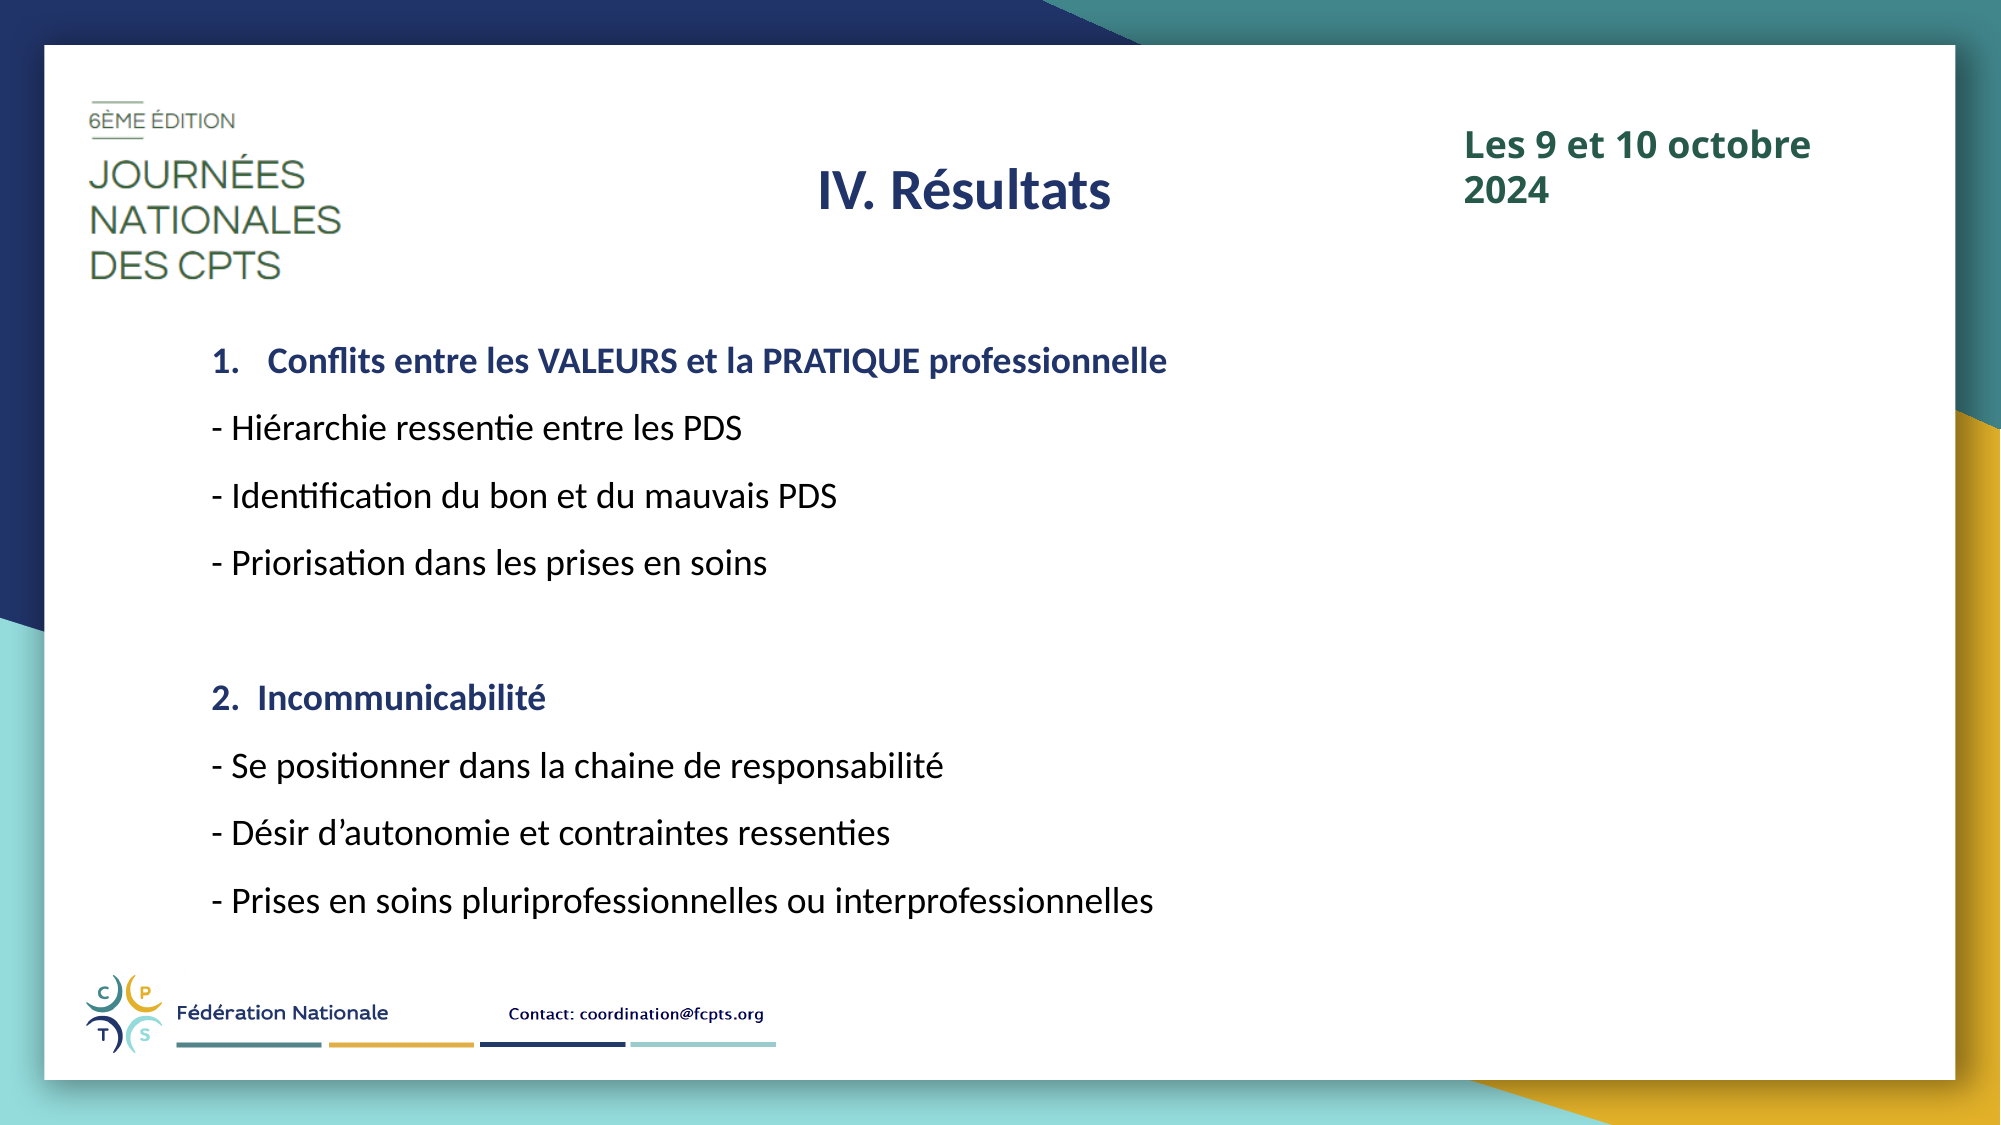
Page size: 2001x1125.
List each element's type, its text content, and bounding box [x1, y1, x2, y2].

text_box Les 9 et 10 octobre 2024 [1448, 113, 1902, 219]
picture [79, 967, 795, 1064]
text_box Conflits entre les VALEURS et la PRATIQUE professionnelle - Hiérarchie ressentie entre les PDS - Identification du bon et du mauvais PDS - Priorisation dans les prises en soins 2. Incommunicabilité - Se positionner dans la chaine de responsabilité - Désir d’autonomie et contraintes ressenties - Prises en soins pluriprofessionnelles ou interprofessionnelles [196, 306, 1804, 1019]
picture [82, 89, 353, 289]
text_box IV. Résultats [704, 143, 1225, 229]
